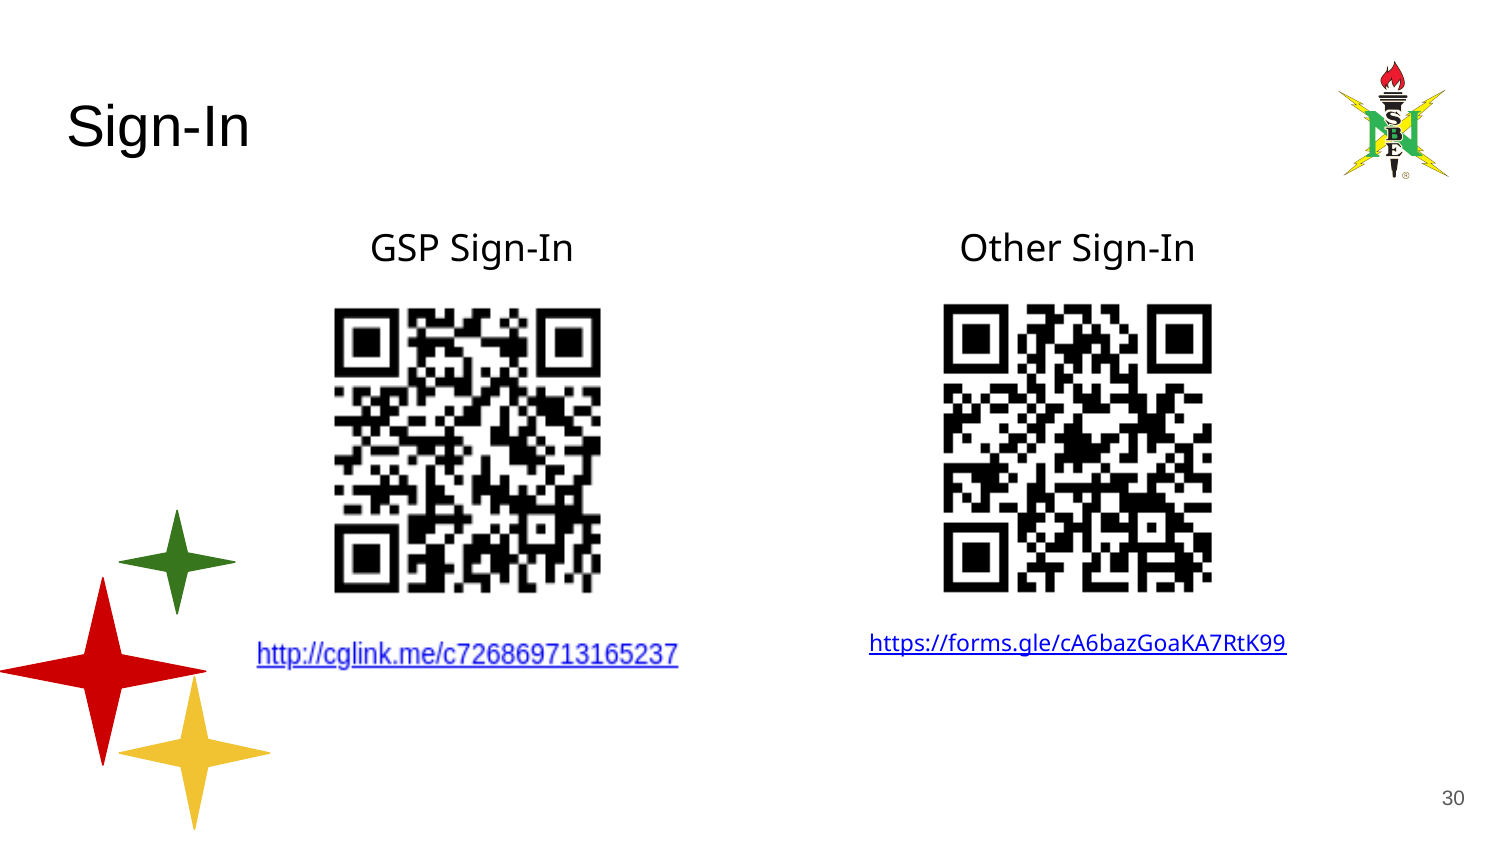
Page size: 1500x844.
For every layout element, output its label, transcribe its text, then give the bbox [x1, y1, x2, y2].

text_box Other Sign-In [841, 209, 1315, 284]
text_box [0, 577, 206, 766]
text_box https://forms.gle/cA6bazGoaKA7RtK99 [841, 613, 1315, 688]
title Sign-In [51, 72, 1332, 167]
slide_number ‹#› [1389, 764, 1480, 830]
picture [1337, 61, 1450, 179]
picture [240, 283, 704, 704]
text_box [119, 676, 270, 830]
text_box GSP Sign-In [235, 209, 709, 284]
text_box [119, 510, 235, 614]
picture [923, 283, 1232, 614]
